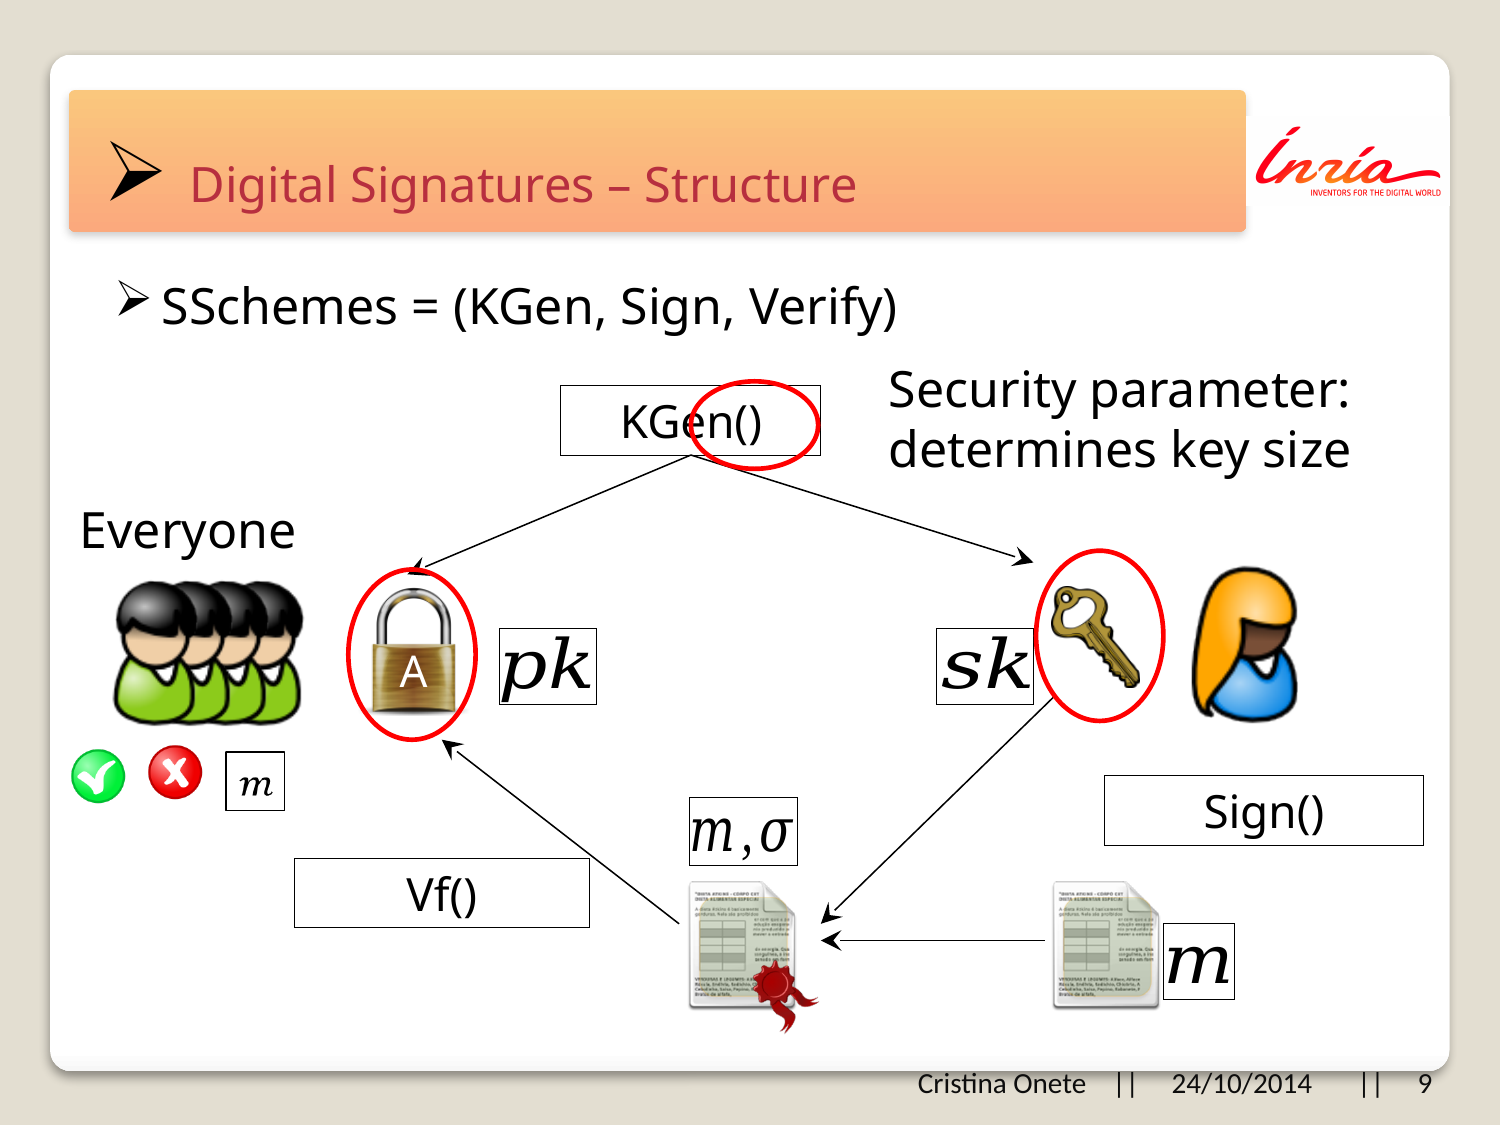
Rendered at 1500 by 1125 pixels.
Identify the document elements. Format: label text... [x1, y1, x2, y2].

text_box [407, 456, 690, 575]
picture [68, 746, 128, 806]
title Digital Signatures – Structure [175, 146, 1282, 220]
picture [678, 881, 820, 1035]
picture [145, 742, 205, 802]
picture [1165, 562, 1331, 728]
text_box SSchemes = (KGen, Sign, Verify) [100, 267, 1223, 342]
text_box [441, 739, 680, 924]
text_box [371, 567, 401, 584]
text_box Everyone [64, 491, 343, 567]
text_box [1032, 547, 1157, 725]
text_box Security parameter: determines key size [874, 350, 1444, 486]
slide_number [803, 1046, 1447, 1107]
picture [80, 578, 337, 729]
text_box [820, 695, 1055, 924]
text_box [348, 585, 479, 717]
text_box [690, 456, 1034, 563]
picture [1246, 116, 1450, 206]
text_box [375, 729, 449, 744]
picture [1050, 585, 1140, 688]
picture [225, 751, 286, 812]
text_box [687, 377, 822, 455]
picture [1043, 881, 1176, 1013]
